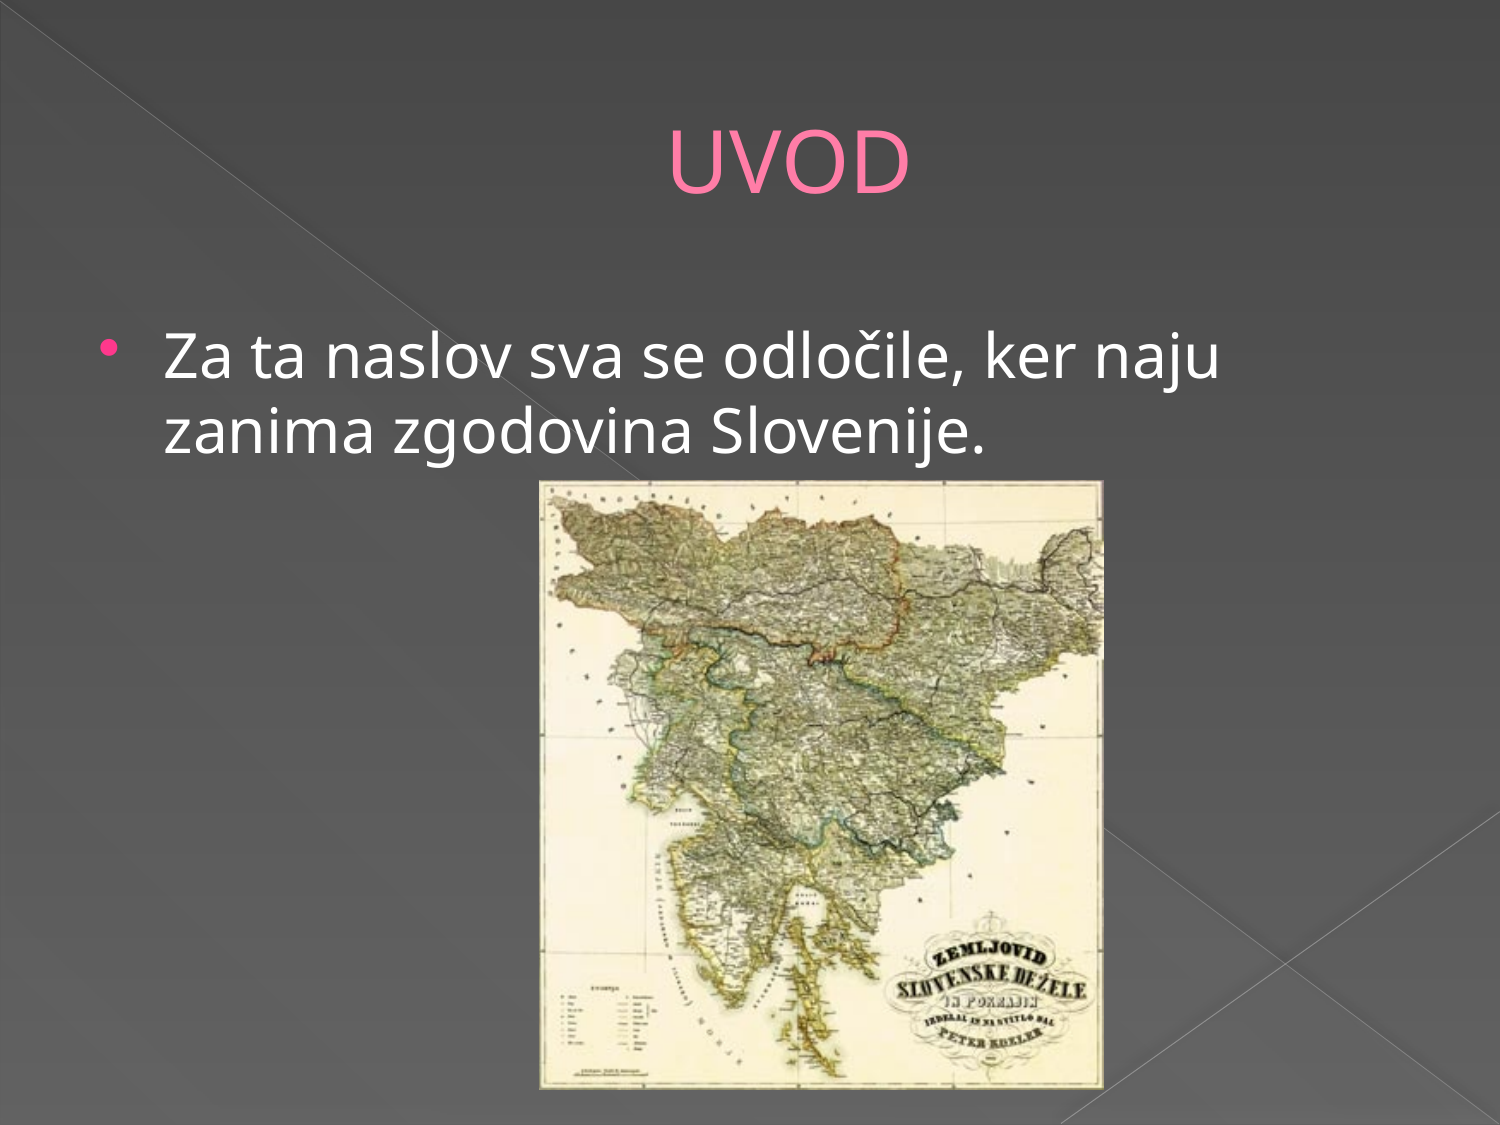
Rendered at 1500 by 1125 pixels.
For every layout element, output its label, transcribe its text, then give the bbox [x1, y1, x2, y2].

list Za ta naslov sva se odločile, ker naju zanima zgodovina Slovenije. [75, 308, 1425, 1059]
title UVOD [75, 43, 1425, 274]
picture [538, 480, 1105, 1091]
